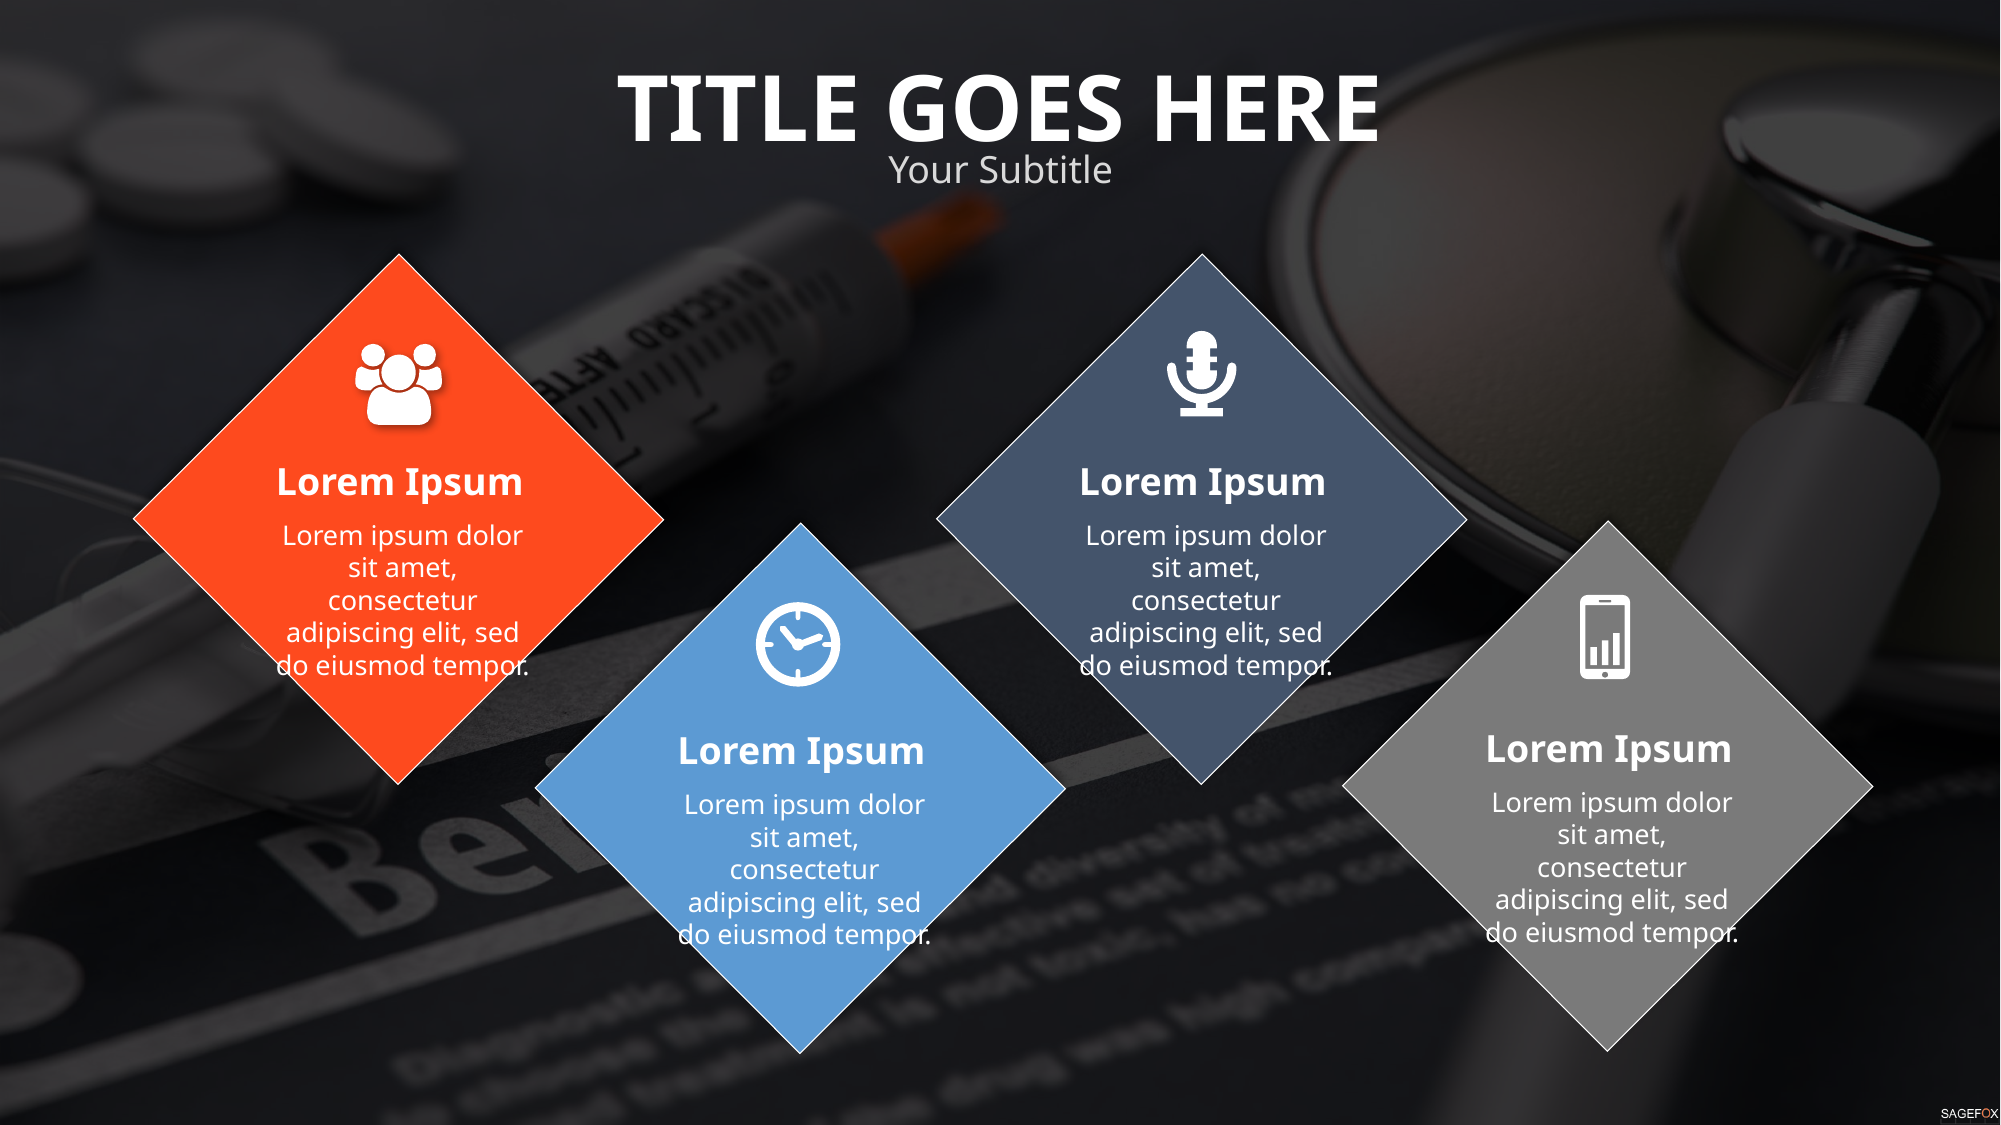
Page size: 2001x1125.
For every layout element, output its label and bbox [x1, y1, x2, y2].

text_box [270, 658, 287, 665]
text_box [1167, 330, 1237, 417]
text_box [548, 42, 1452, 199]
text_box [1580, 594, 1631, 679]
text_box [755, 602, 841, 687]
text_box [935, 252, 1469, 637]
text_box [286, 658, 527, 786]
text_box [681, 931, 689, 942]
text_box [249, 450, 550, 658]
text_box [1089, 658, 1330, 786]
text_box [651, 719, 952, 927]
text_box [1458, 717, 1759, 925]
text_box [1052, 450, 1353, 658]
text_box [355, 343, 442, 425]
text_box [1480, 925, 1497, 932]
text_box [1489, 929, 1497, 940]
picture [0, 0, 2001, 1125]
text_box [672, 927, 689, 934]
text_box [1073, 658, 1091, 666]
text_box [688, 927, 929, 1055]
text_box [1341, 519, 1875, 903]
text_box [279, 662, 287, 673]
text_box [1495, 925, 1736, 1053]
text_box [131, 252, 666, 637]
text_box [533, 521, 1067, 906]
text_box [1083, 662, 1091, 673]
